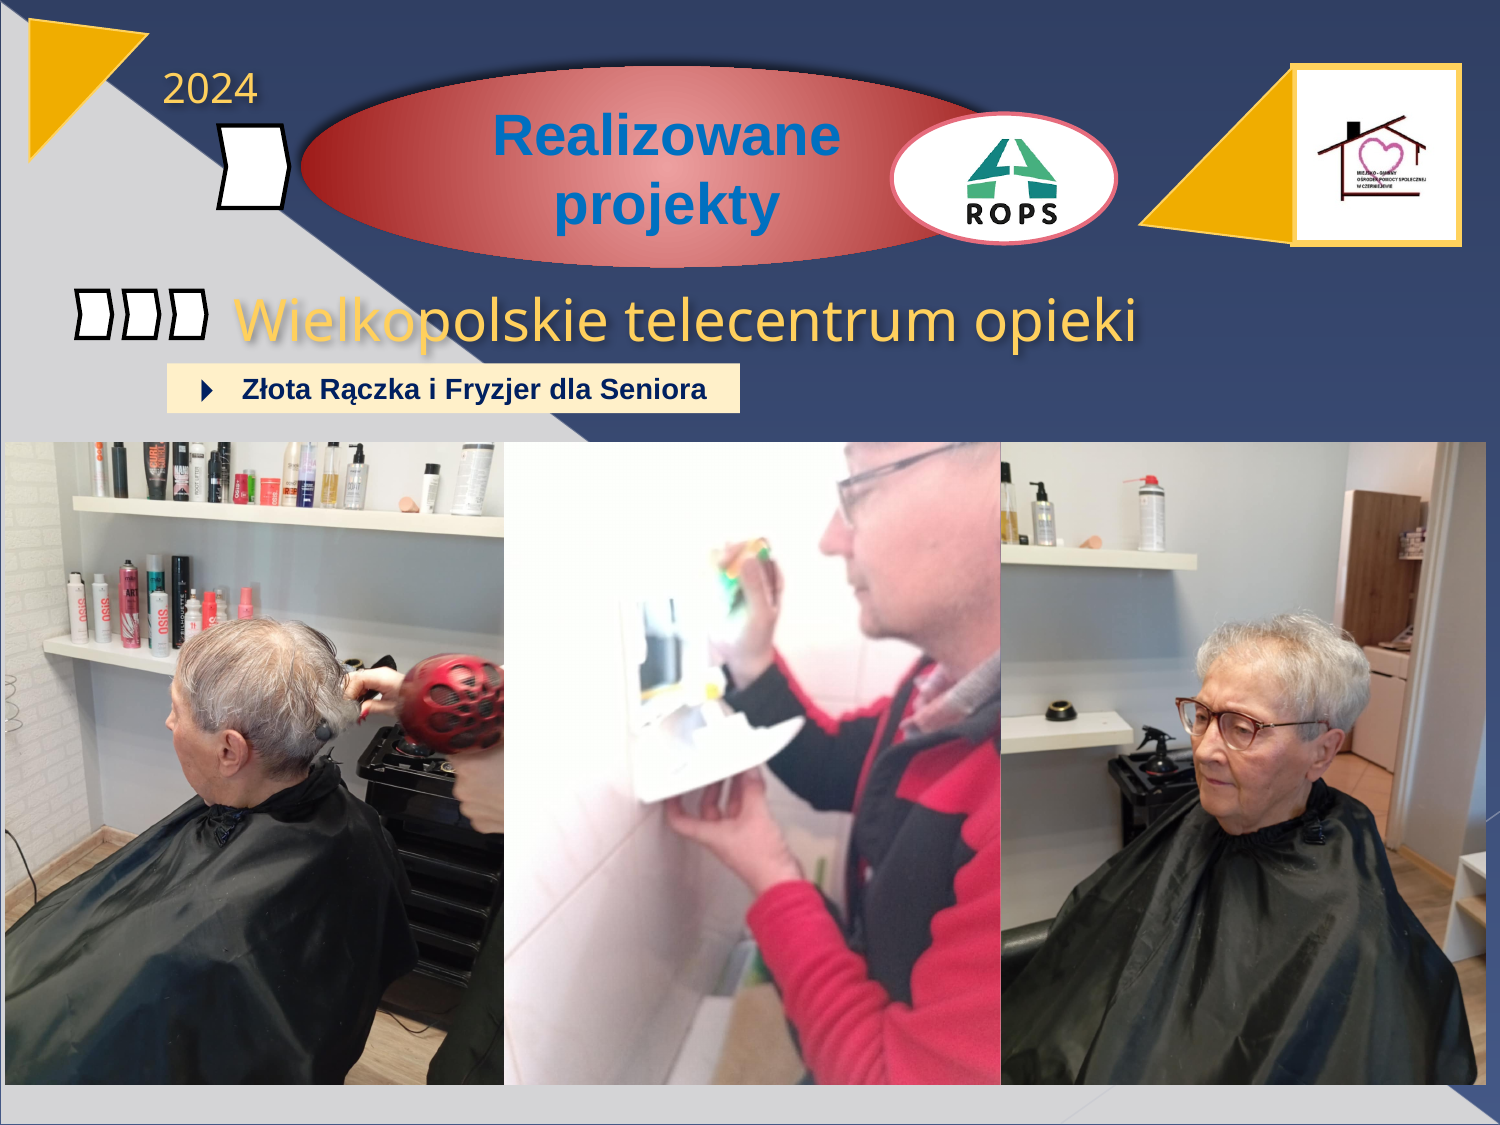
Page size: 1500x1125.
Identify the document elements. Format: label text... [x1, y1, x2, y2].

text_box [29, 19, 148, 161]
picture [962, 125, 1062, 232]
text_box [967, 240, 1040, 244]
text_box [218, 125, 290, 208]
text_box [123, 290, 160, 338]
text_box Realizowane projekty [301, 66, 980, 268]
text_box 2024 [147, 54, 313, 120]
text_box [171, 290, 207, 338]
text_box [1139, 66, 1294, 244]
text_box [891, 113, 1117, 239]
text_box [76, 290, 113, 338]
picture [1301, 101, 1448, 213]
text_box Wielkopolskie telecentrum opieki [218, 275, 1500, 361]
picture [5, 441, 1486, 1085]
text_box [1294, 66, 1459, 244]
text_box Złota Rączka i Fryzjer dla Seniora [167, 363, 740, 414]
text_box [5, 0, 703, 130]
